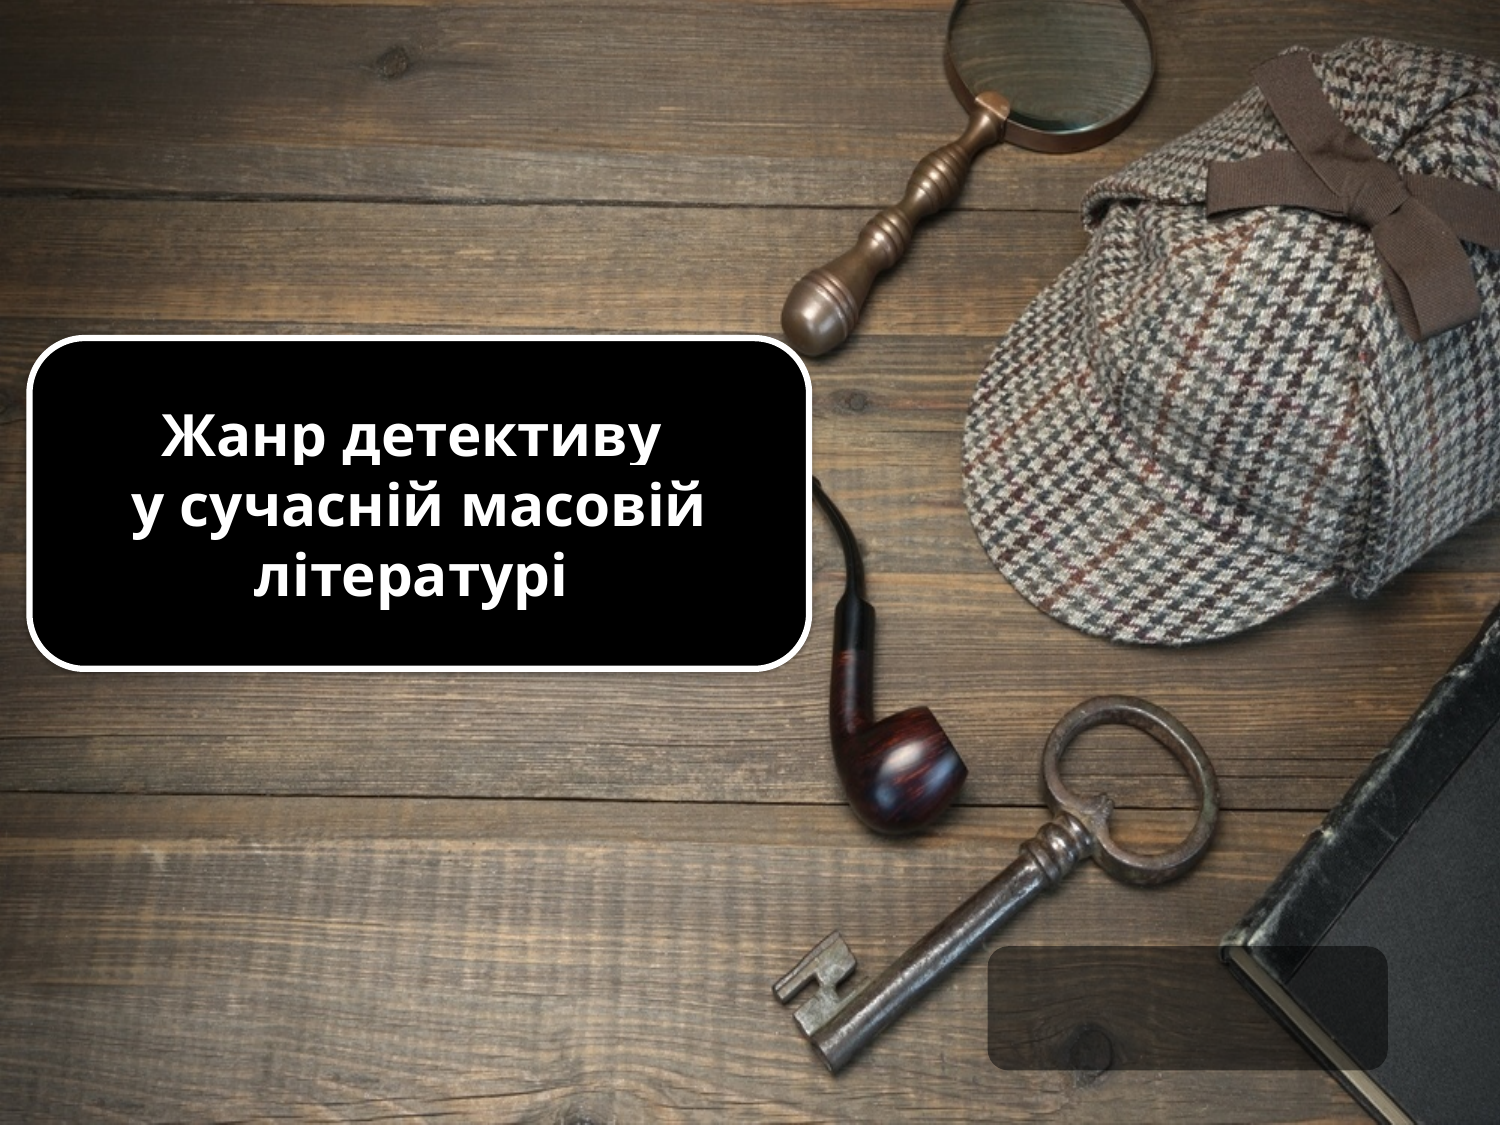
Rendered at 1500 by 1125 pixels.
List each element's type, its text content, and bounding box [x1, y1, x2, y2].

text_box [987, 946, 1388, 1071]
picture [0, 0, 1500, 1125]
text_box Жанр детективу у сучасній масовій літературі [26, 334, 813, 672]
